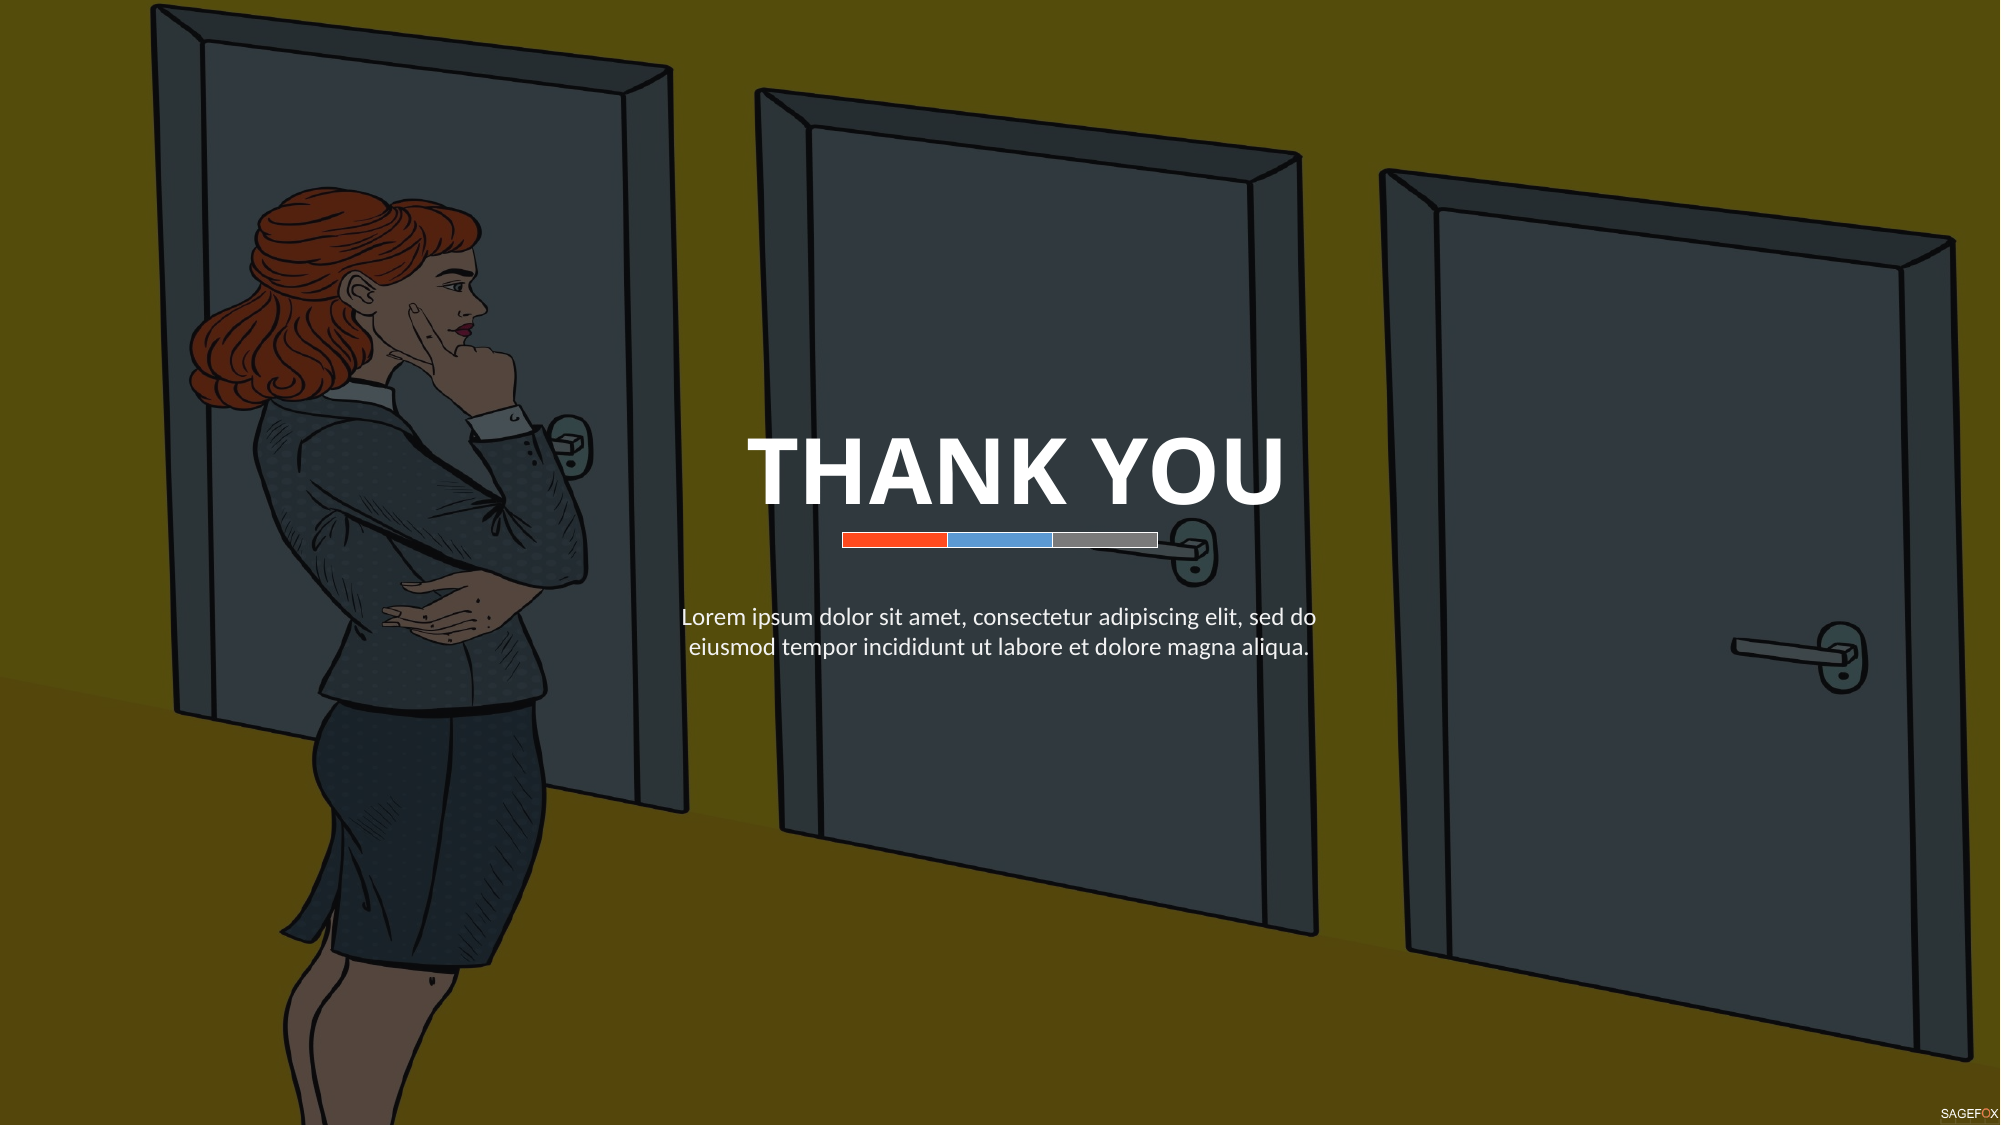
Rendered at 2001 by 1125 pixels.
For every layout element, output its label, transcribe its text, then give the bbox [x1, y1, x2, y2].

text_box THANK YOU [565, 405, 1470, 531]
picture [1940, 0, 2001, 1125]
text_box Lorem ipsum dolor sit amet, consectetur adipiscing elit, sed do eiusmod tempor incididunt ut labore et dolore magna aliqua. [660, 593, 1340, 668]
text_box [842, 532, 1158, 548]
